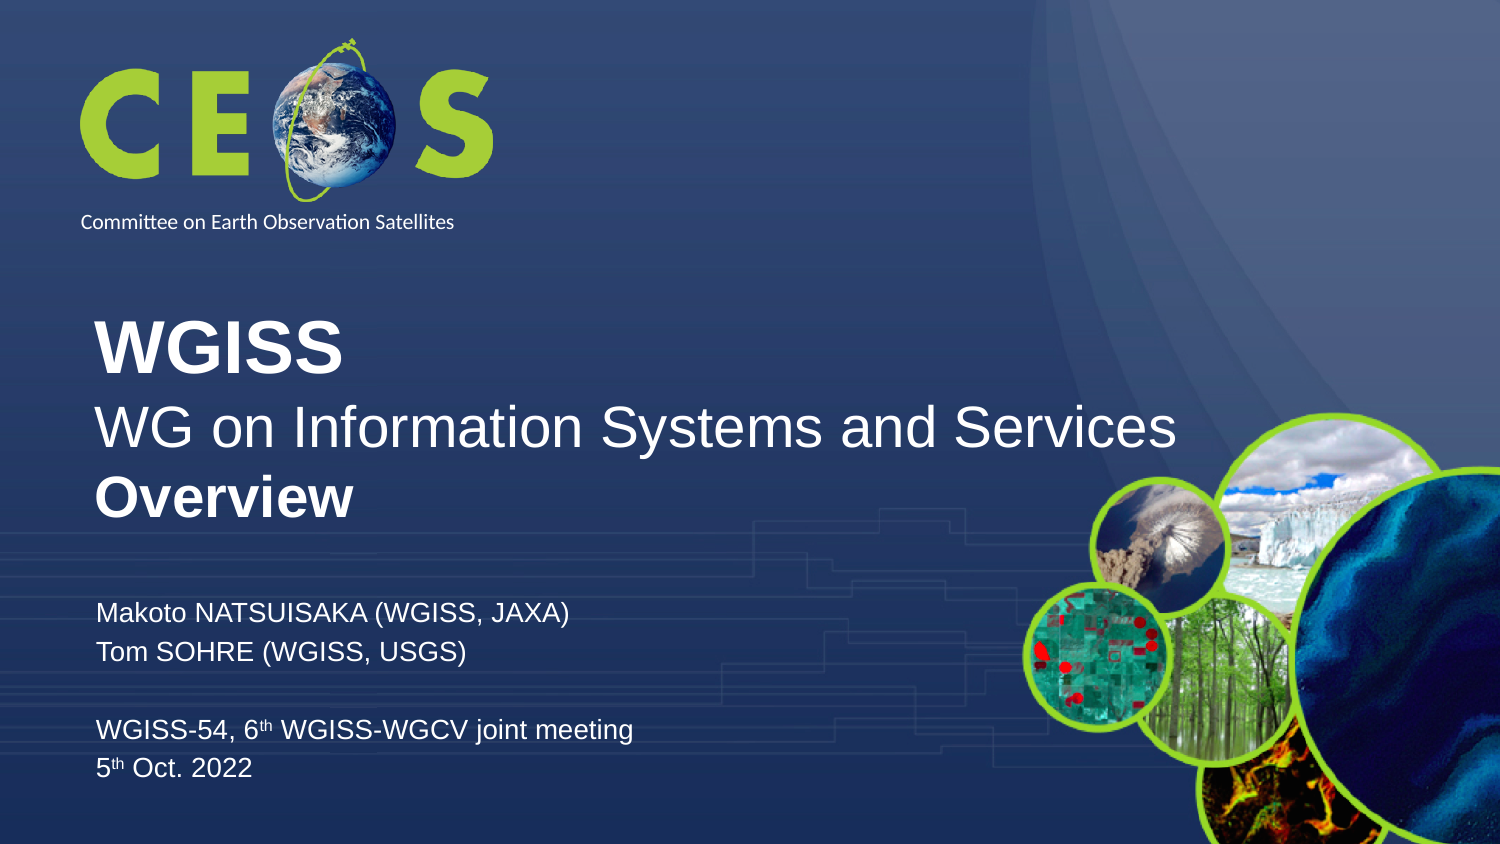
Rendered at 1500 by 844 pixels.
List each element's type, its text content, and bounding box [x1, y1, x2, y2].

picture [0, 0, 1500, 844]
title WGISS WG on Information Systems and Services Overview [79, 291, 1286, 553]
subtitle Makoto NATSUISAKA (WGISS, JAXA) Tom SOHRE (WGISS, USGS) WGISS-54, 6th WGISS-WGCV joint meeting 5th Oct. 2022 [80, 586, 1006, 792]
